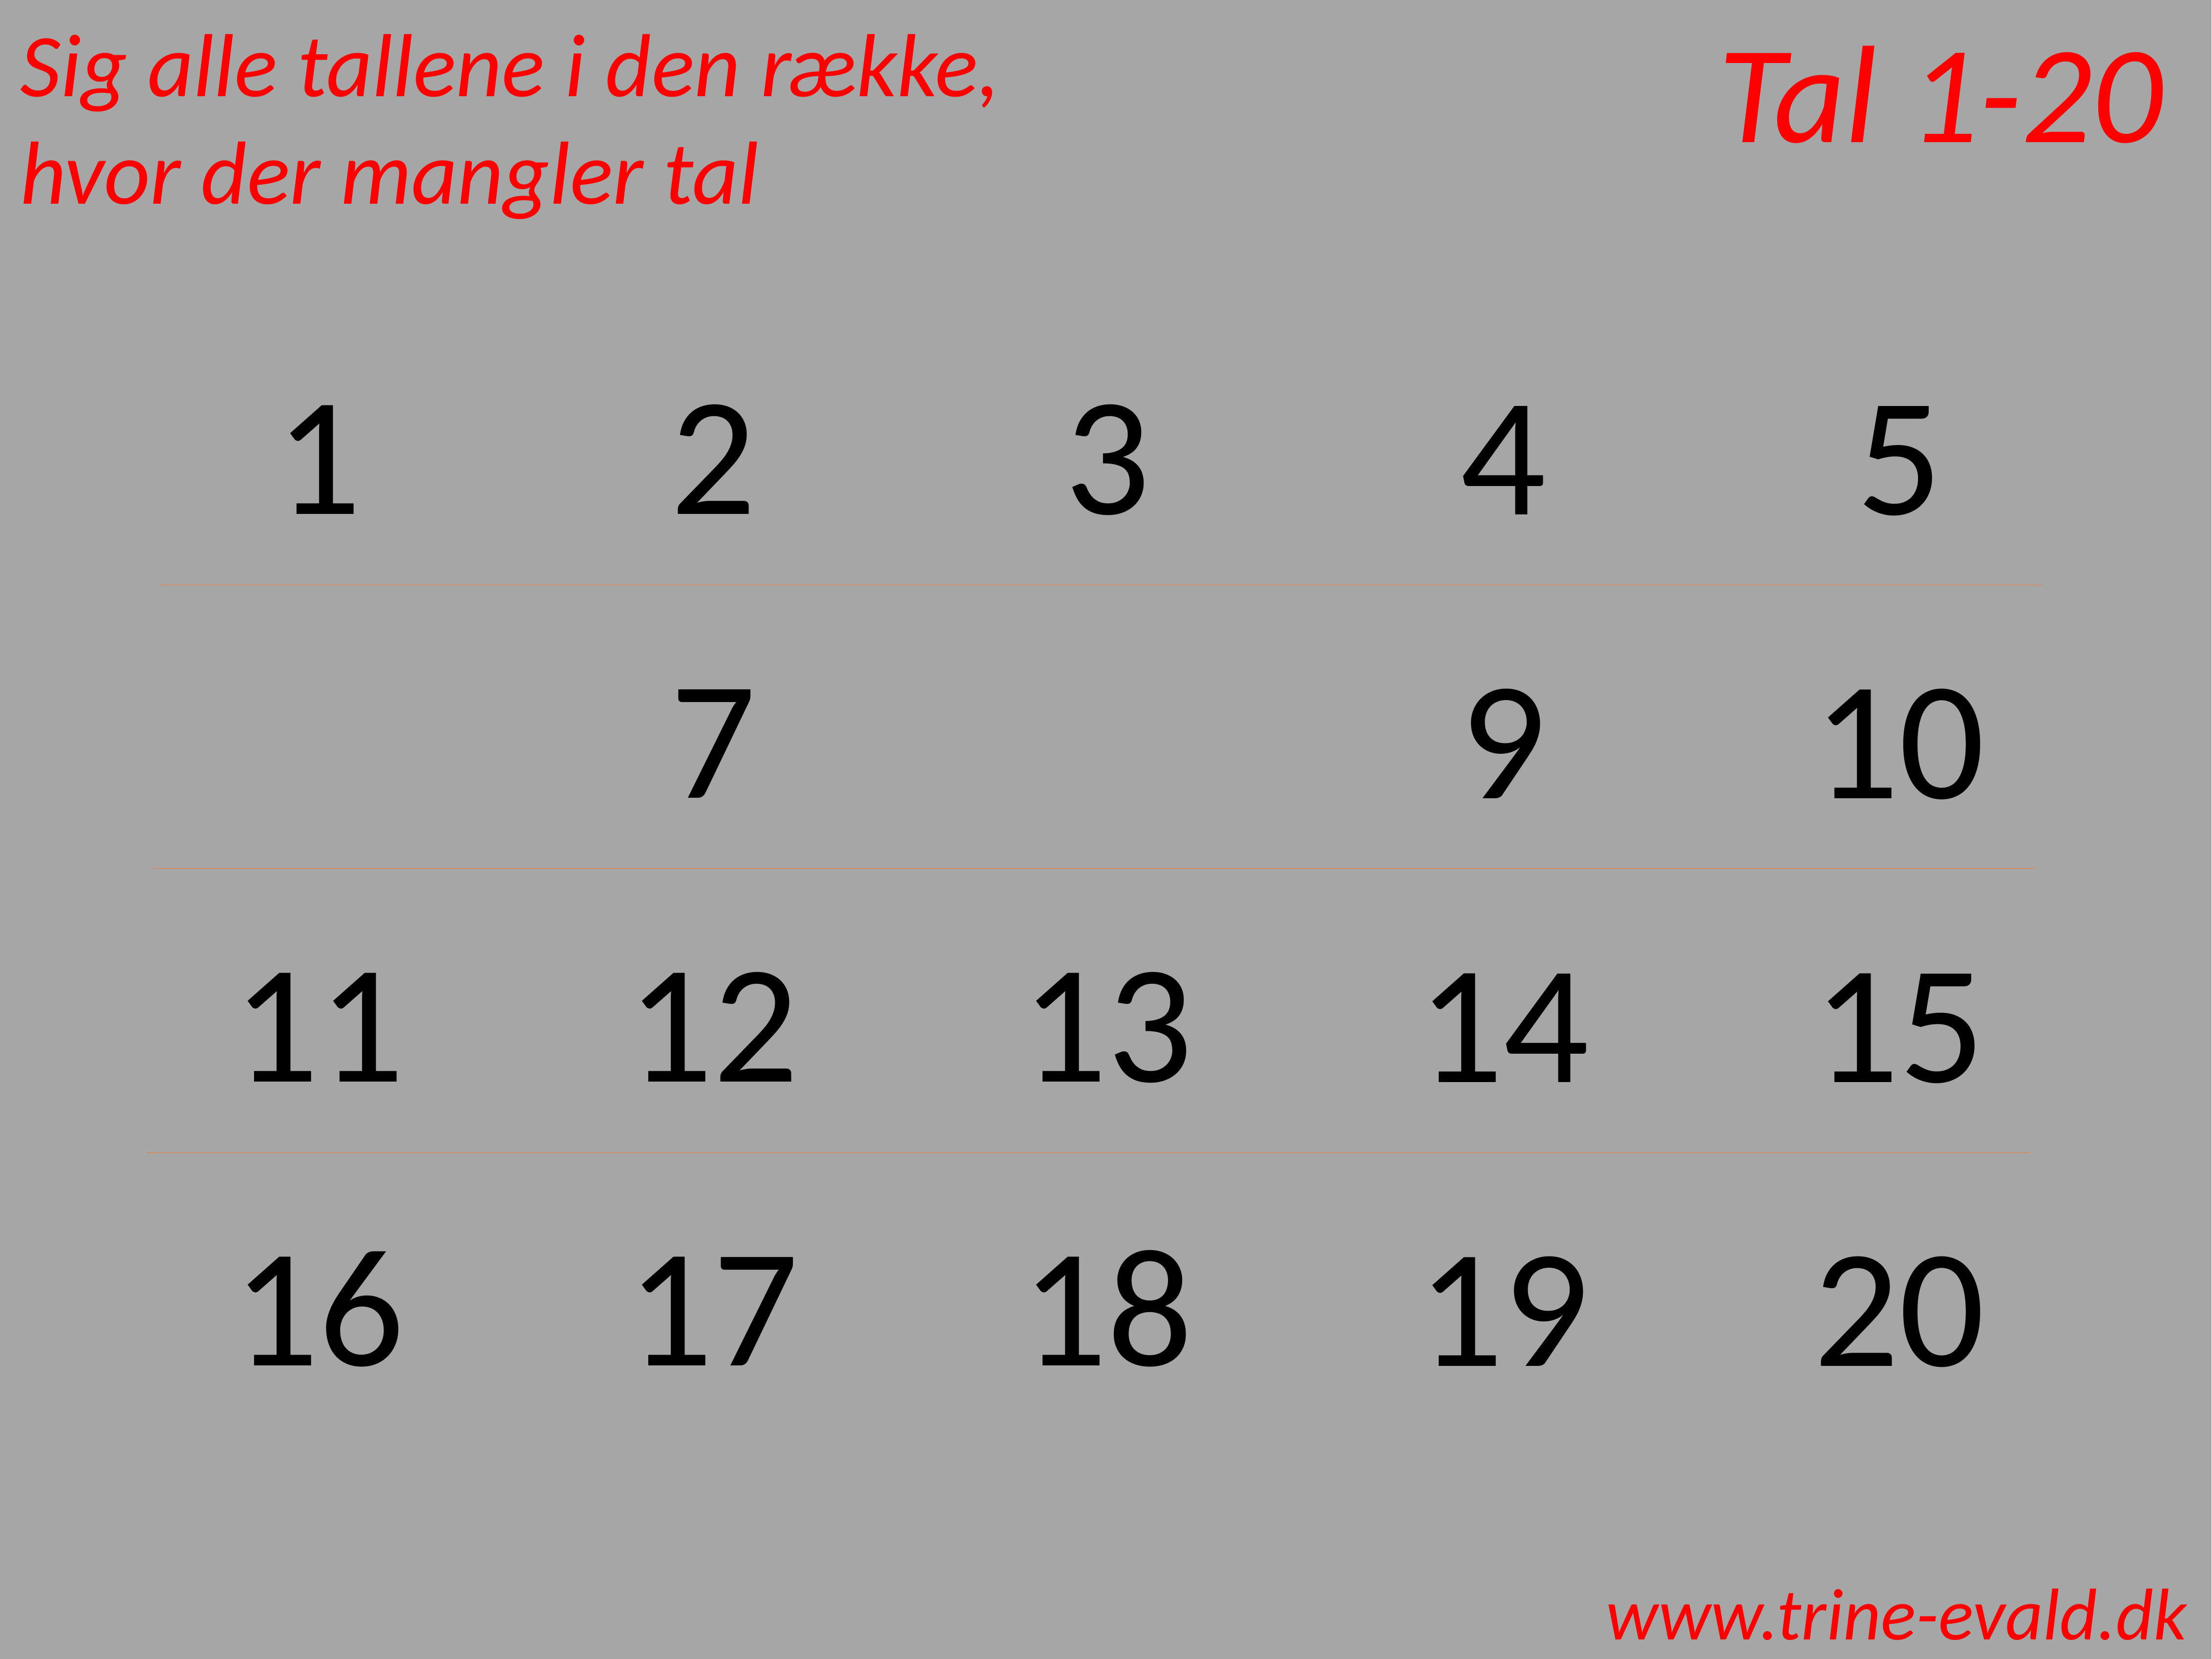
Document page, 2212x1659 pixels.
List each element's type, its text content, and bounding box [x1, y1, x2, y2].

text_box 4 [1380, 342, 1627, 552]
text_box 5 [1775, 342, 2023, 552]
text_box 11 [194, 909, 443, 1120]
text_box 7 [589, 625, 837, 836]
text_box 1 [194, 341, 443, 552]
text_box 20 [1775, 1193, 2023, 1404]
text_box 13 [983, 909, 1232, 1120]
text_box 17 [589, 1193, 837, 1404]
text_box 14 [1380, 910, 1627, 1120]
text_box 2 [589, 341, 837, 552]
text_box 9 [1380, 626, 1627, 836]
text_box 10 [1775, 626, 2023, 836]
text_box 3 [983, 341, 1232, 552]
text_box 12 [589, 909, 837, 1120]
text_box 15 [1775, 910, 2023, 1120]
text_box Tal 1-20 [1538, 0, 2170, 174]
text_box 18 [983, 1193, 1232, 1404]
text_box Sig alle tallene i den række, hvor der mangler tal [13, 3, 1023, 226]
text_box 16 [194, 1193, 443, 1404]
text_box 19 [1380, 1193, 1627, 1404]
text_box www.trine-evald.dk [1564, 1562, 2195, 1658]
